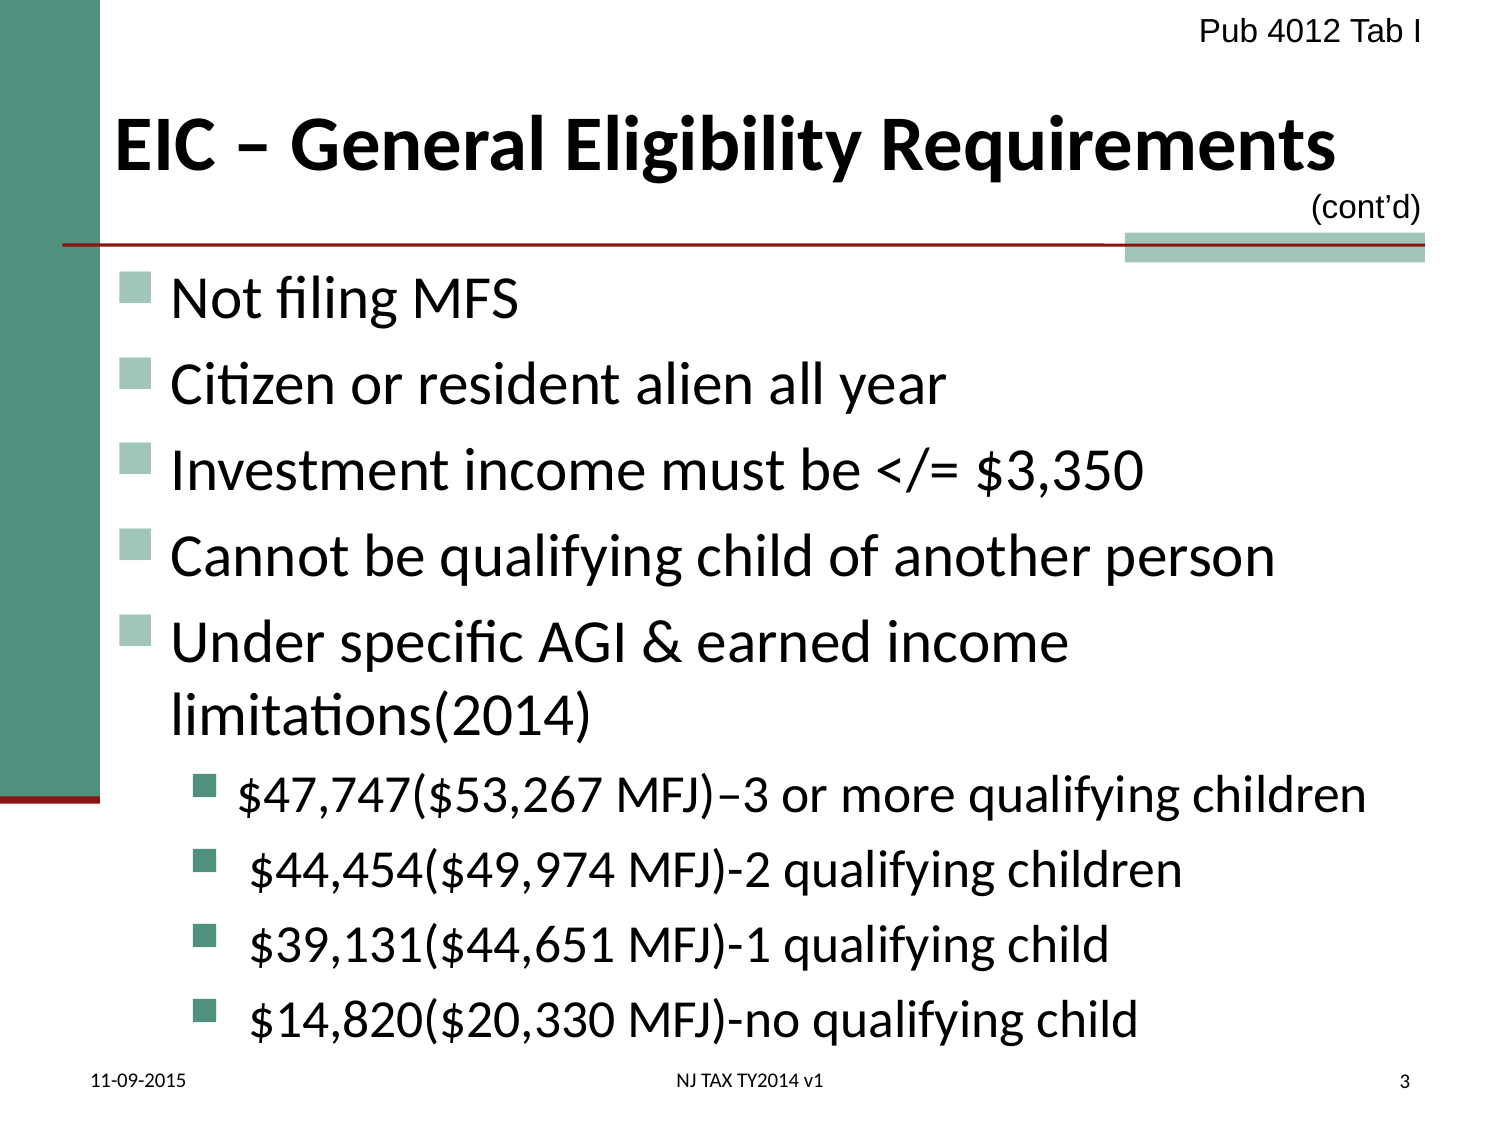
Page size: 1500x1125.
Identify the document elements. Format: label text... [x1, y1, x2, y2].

title EIC – General Eligibility Requirements [99, 45, 1425, 234]
text_box Pub 4012 Tab I [1183, 9, 1438, 50]
slide_number 3 [1112, 1049, 1426, 1101]
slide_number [74, 1049, 401, 1100]
list Not filing MFS Citizen or resident alien all year Investment income must be </= $3,350 Cannot be qualifying child of another person Under specific AGI & earned income limitations(2014) $47,747($53,267 MFJ)–3 or more qualifying children $44,454($49,974 MFJ)-2 qualifying children $39,131($44,651 MFJ)-1 qualifying child $14,820($20,330 MFJ)-no qualifying child [99, 249, 1500, 1063]
text_box (cont’d) [1295, 177, 1437, 233]
footer NJ TAX TY2014 v1 [496, 1050, 1004, 1100]
